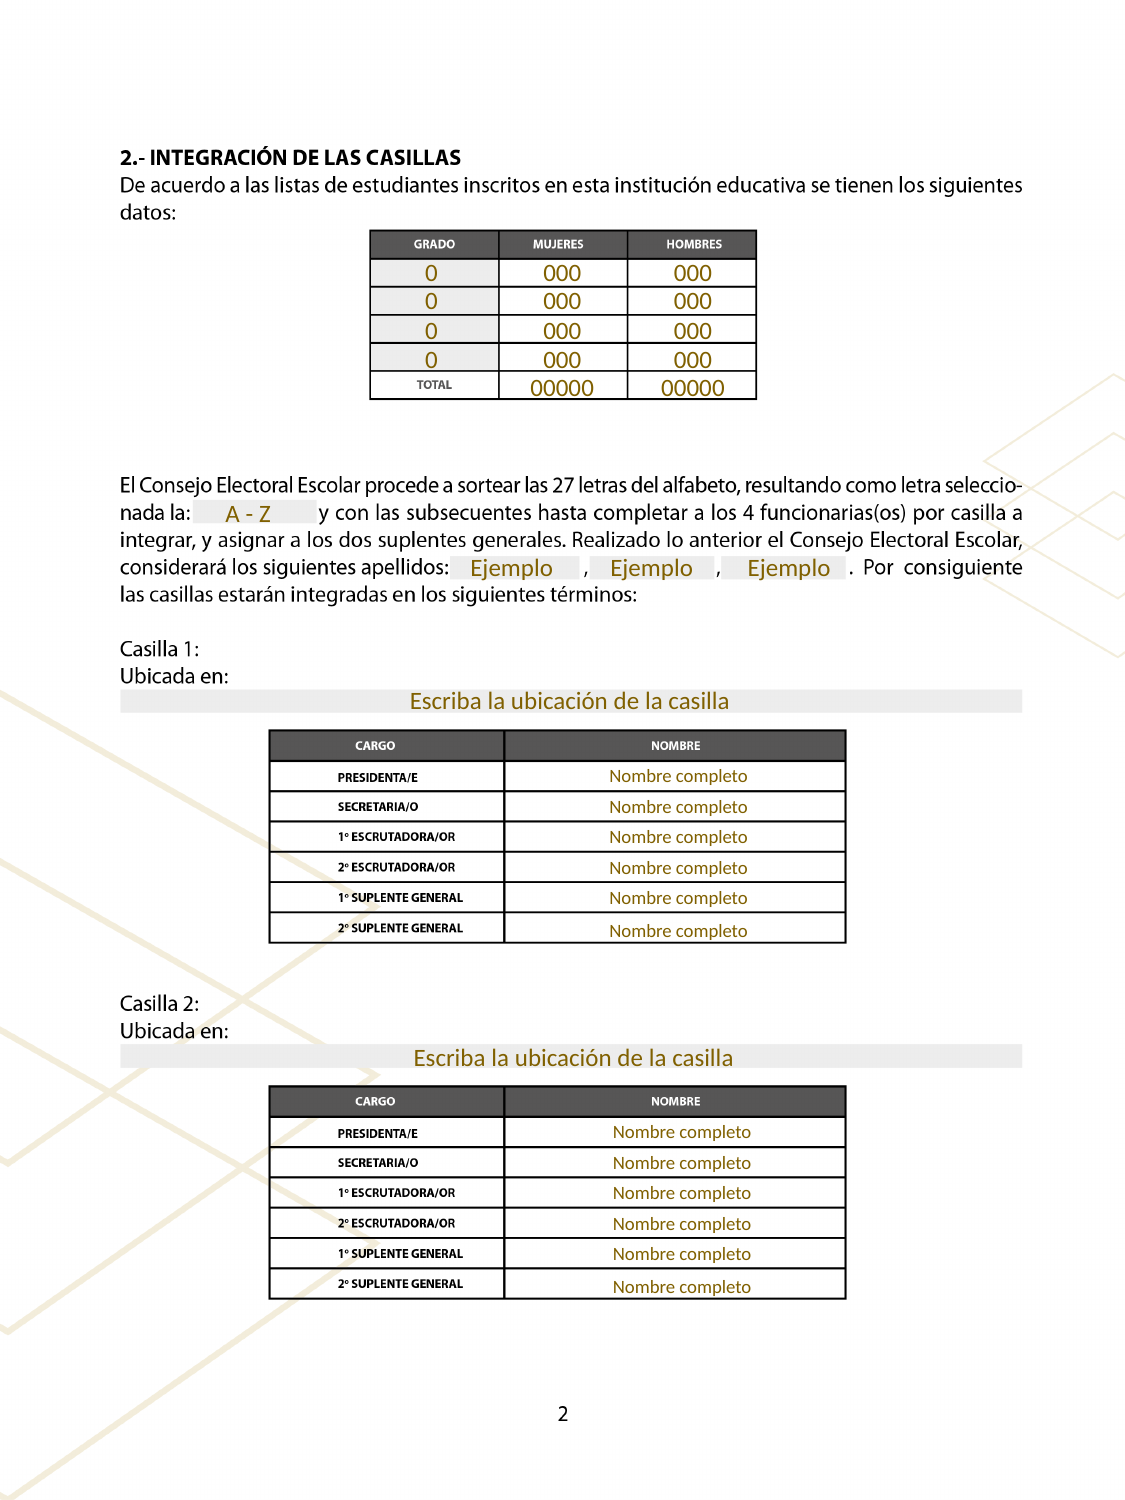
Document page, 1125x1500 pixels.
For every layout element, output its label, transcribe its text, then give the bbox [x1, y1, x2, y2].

text_box Nombre completo [502, 910, 855, 949]
text_box Nombre completo [502, 787, 855, 817]
text_box Nombre completo [506, 1204, 859, 1234]
text_box 00000 [496, 364, 627, 410]
text_box 000 [496, 249, 627, 294]
text_box Nombre completo [506, 1173, 859, 1204]
text_box Escriba la ubicación de la casilla [113, 1033, 1035, 1079]
text_box Escriba la ubicación de la casilla [109, 677, 1031, 722]
picture [0, 0, 1125, 1500]
text_box Ejemplo [723, 543, 855, 589]
text_box 00000 [627, 364, 759, 410]
text_box Nombre completo [506, 1143, 859, 1173]
text_box Nombre completo [502, 817, 855, 847]
text_box 0 [366, 352, 496, 381]
text_box A - Z [182, 490, 314, 535]
text_box 000 [627, 323, 759, 352]
text_box Nombre completo [506, 1112, 859, 1143]
text_box Nombre completo [502, 877, 855, 910]
text_box 0 [366, 294, 496, 323]
text_box 000 [627, 294, 759, 323]
text_box 000 [496, 323, 627, 352]
text_box Nombre completo [506, 1234, 859, 1267]
text_box Nombre completo [502, 756, 855, 787]
text_box 000 [496, 352, 627, 364]
text_box 000 [627, 352, 759, 364]
text_box 000 [496, 294, 627, 323]
text_box Nombre completo [506, 1267, 859, 1305]
text_box Ejemplo [446, 543, 578, 589]
text_box 0 [366, 249, 496, 294]
text_box Ejemplo [586, 543, 718, 589]
text_box Nombre completo [502, 847, 855, 877]
text_box 0 [366, 323, 496, 352]
text_box 000 [627, 249, 759, 294]
